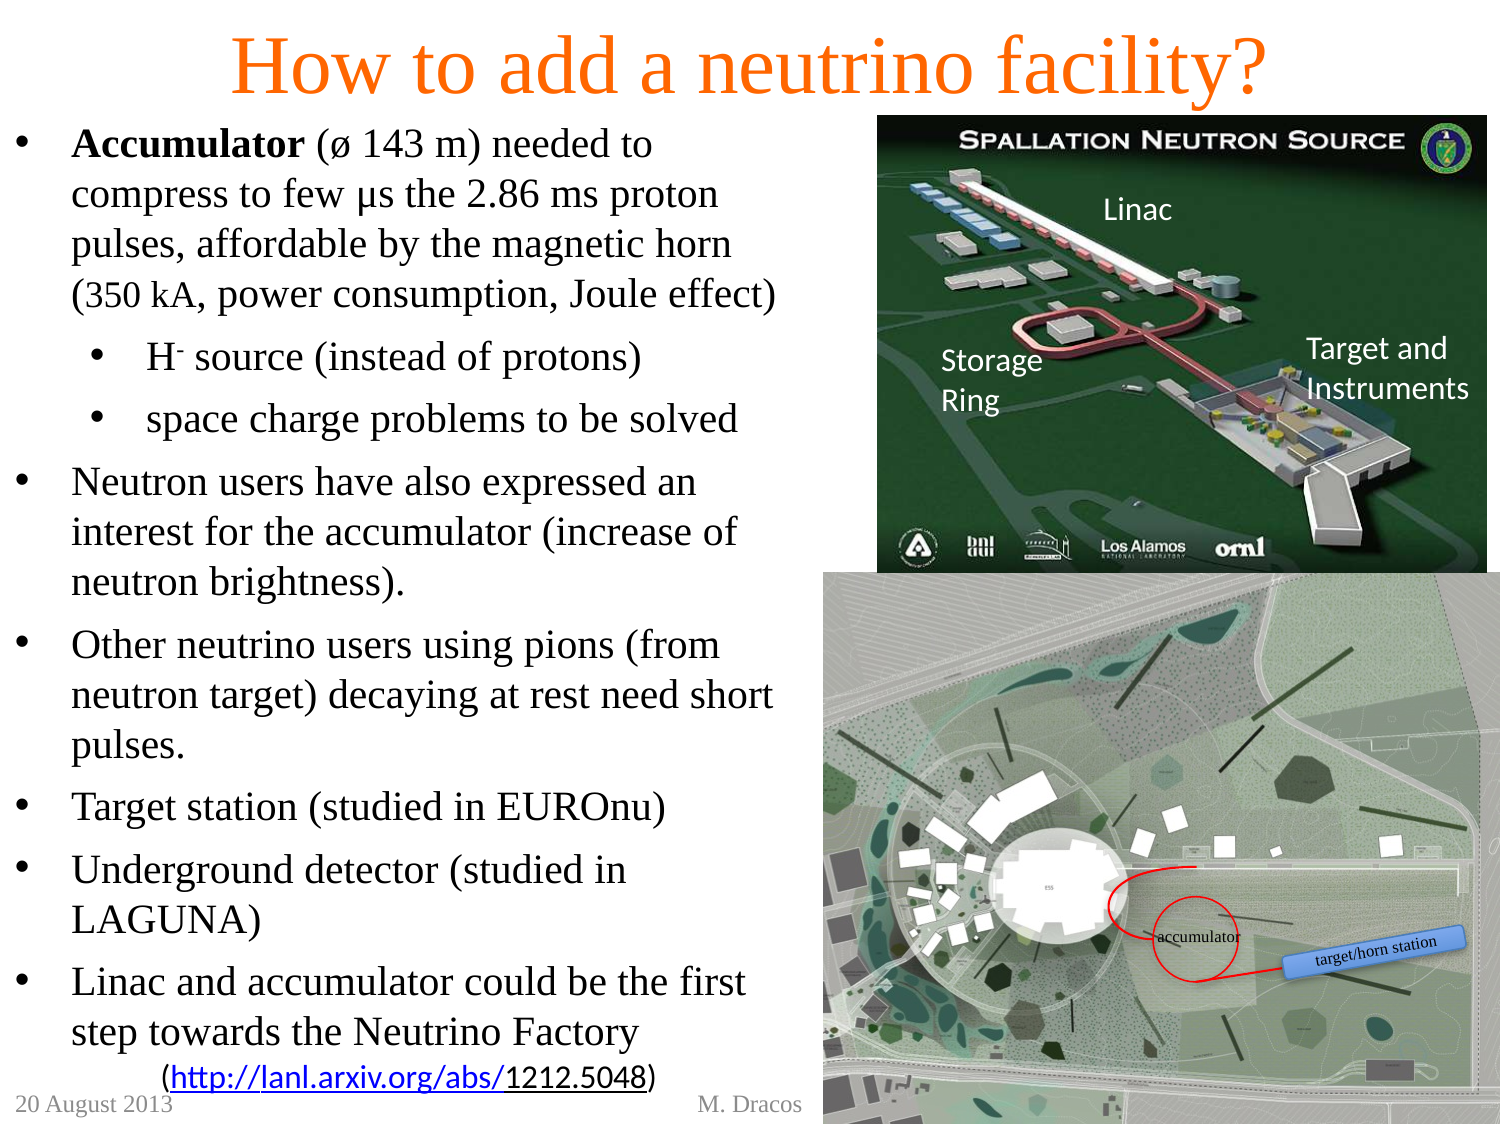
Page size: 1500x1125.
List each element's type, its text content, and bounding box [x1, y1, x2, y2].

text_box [876, 115, 1487, 573]
title How to add a neutrino facility? [0, 0, 1500, 120]
text_box (http://lanl.arxiv.org/abs/1212.5048) [145, 1048, 672, 1103]
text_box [823, 571, 1500, 1125]
footer M. Dracos [512, 1080, 818, 1125]
text_box Accumulator (ø 143 m) needed to compress to few μs the 2.86 ms proton pulses, affordable by the magnetic horn (350 kA, power consumption, Joule effect) H- source (instead of protons) space charge problems to be solved Neutron users have also expressed an interest for the accumulator (increase of neutron brightness). Other neutrino users using pions (from neutron target) decaying at rest need short pulses. Target station (studied in EUROnu) Underground detector (studied in LAGUNA) Linac and accumulator could be the first step towards the Neutrino Factory [0, 108, 810, 1062]
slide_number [0, 1080, 350, 1125]
